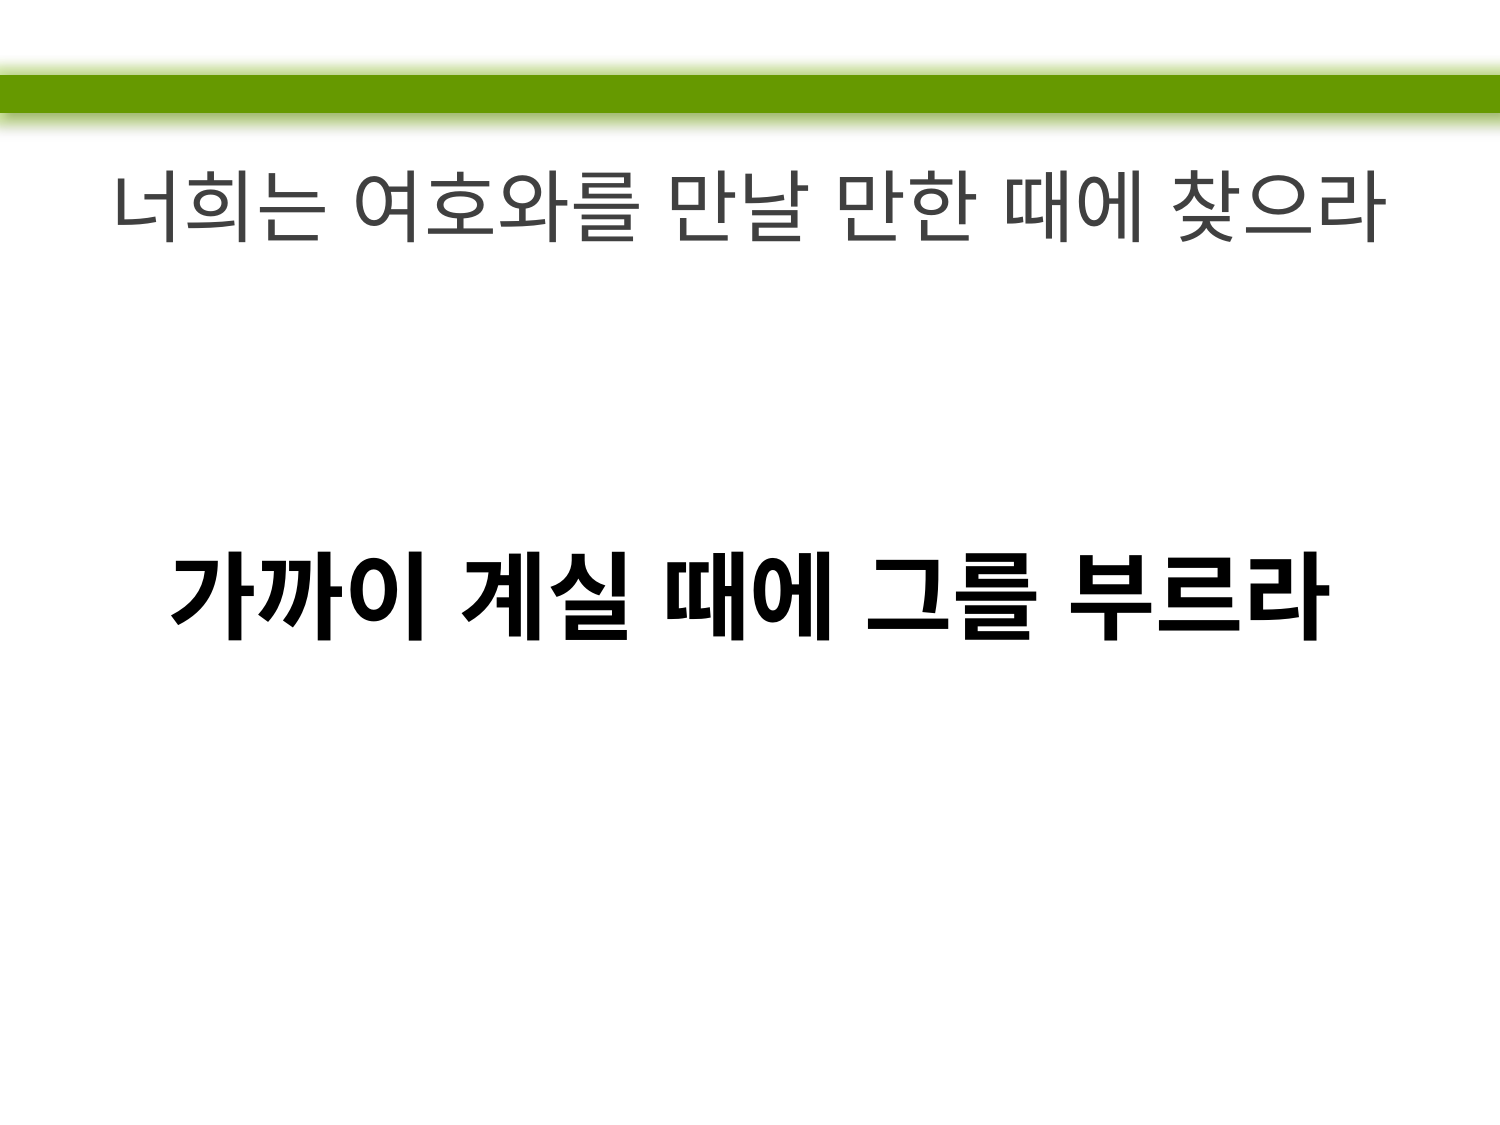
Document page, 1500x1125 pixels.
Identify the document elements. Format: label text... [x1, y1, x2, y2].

text_box 가까이 계실 때에 그를 부르라 [0, 529, 1500, 660]
text_box 너희는 여호와를 만날 만한 때에 찾으라 [0, 149, 1500, 260]
text_box [0, 75, 1500, 113]
